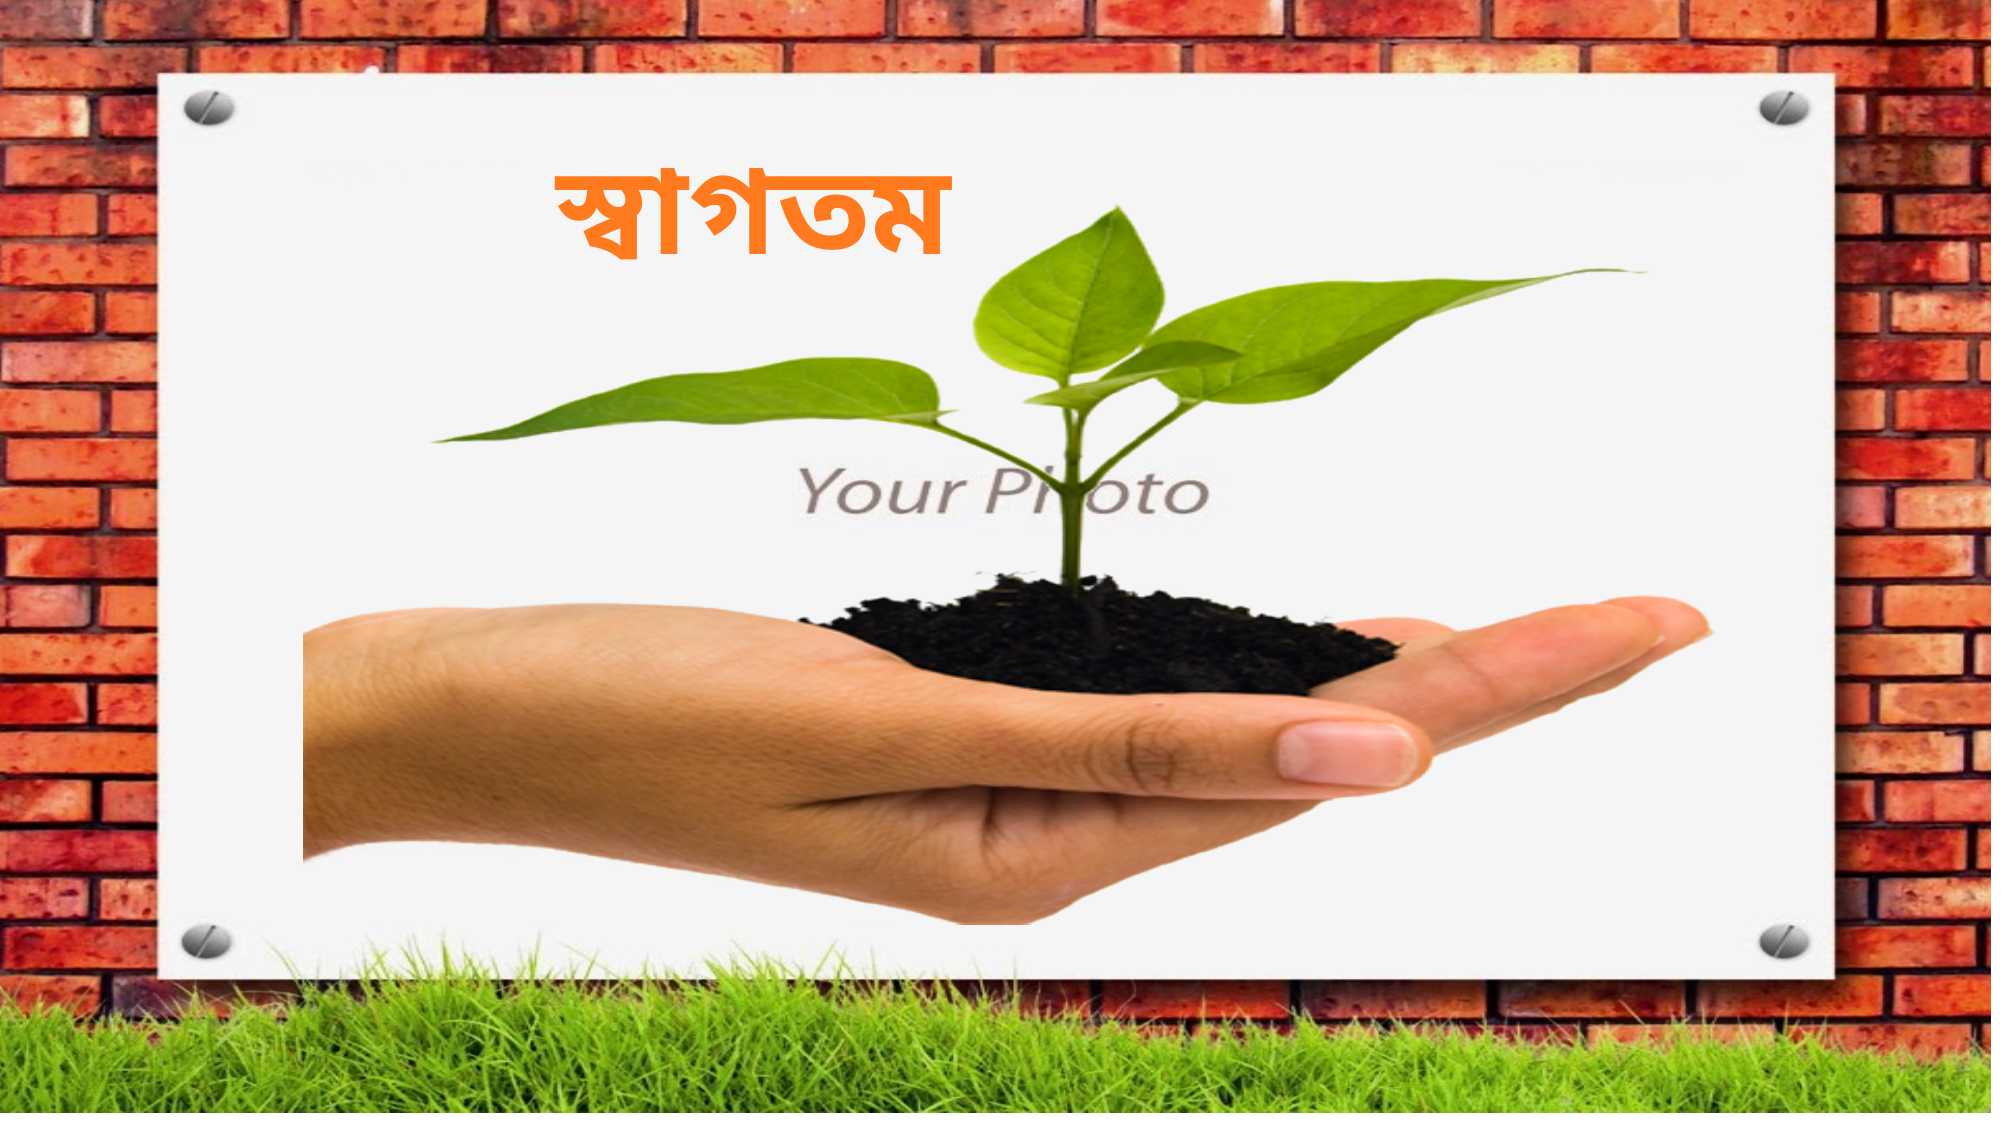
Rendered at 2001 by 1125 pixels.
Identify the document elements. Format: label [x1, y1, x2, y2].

text_box [303, 121, 1740, 925]
picture [0, 0, 1991, 1113]
